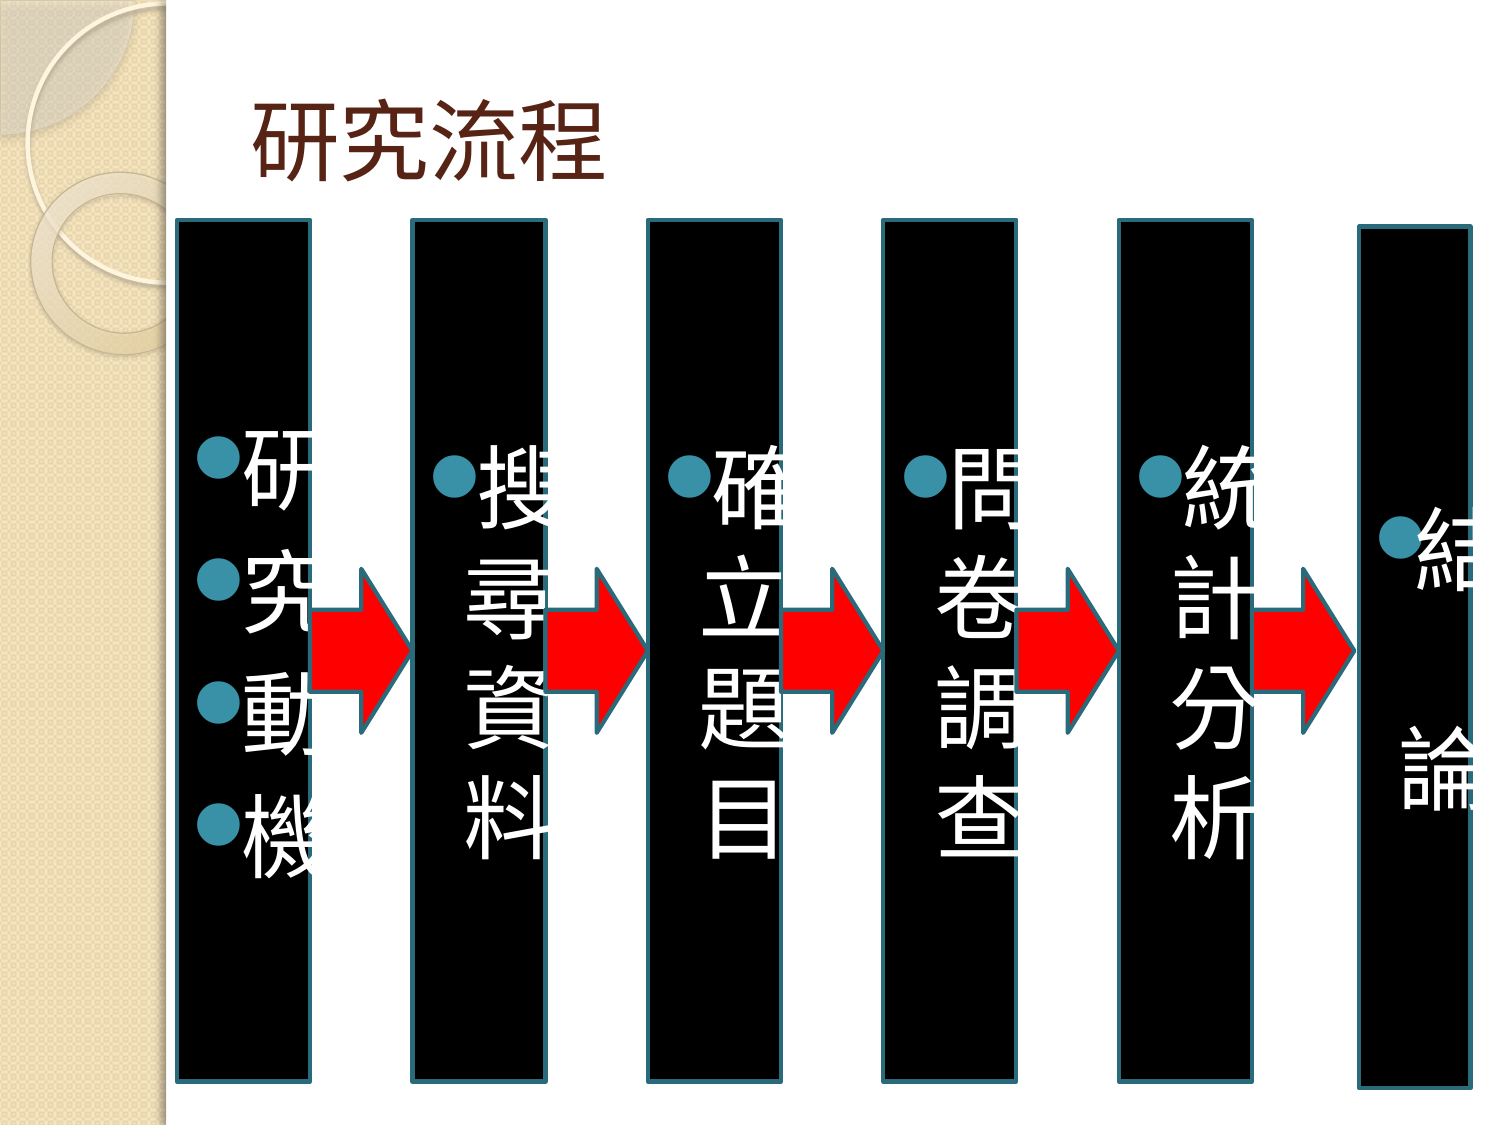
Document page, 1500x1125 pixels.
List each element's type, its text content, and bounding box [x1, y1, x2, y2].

title 研究流程 [235, 45, 1466, 216]
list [176, 219, 1471, 1089]
